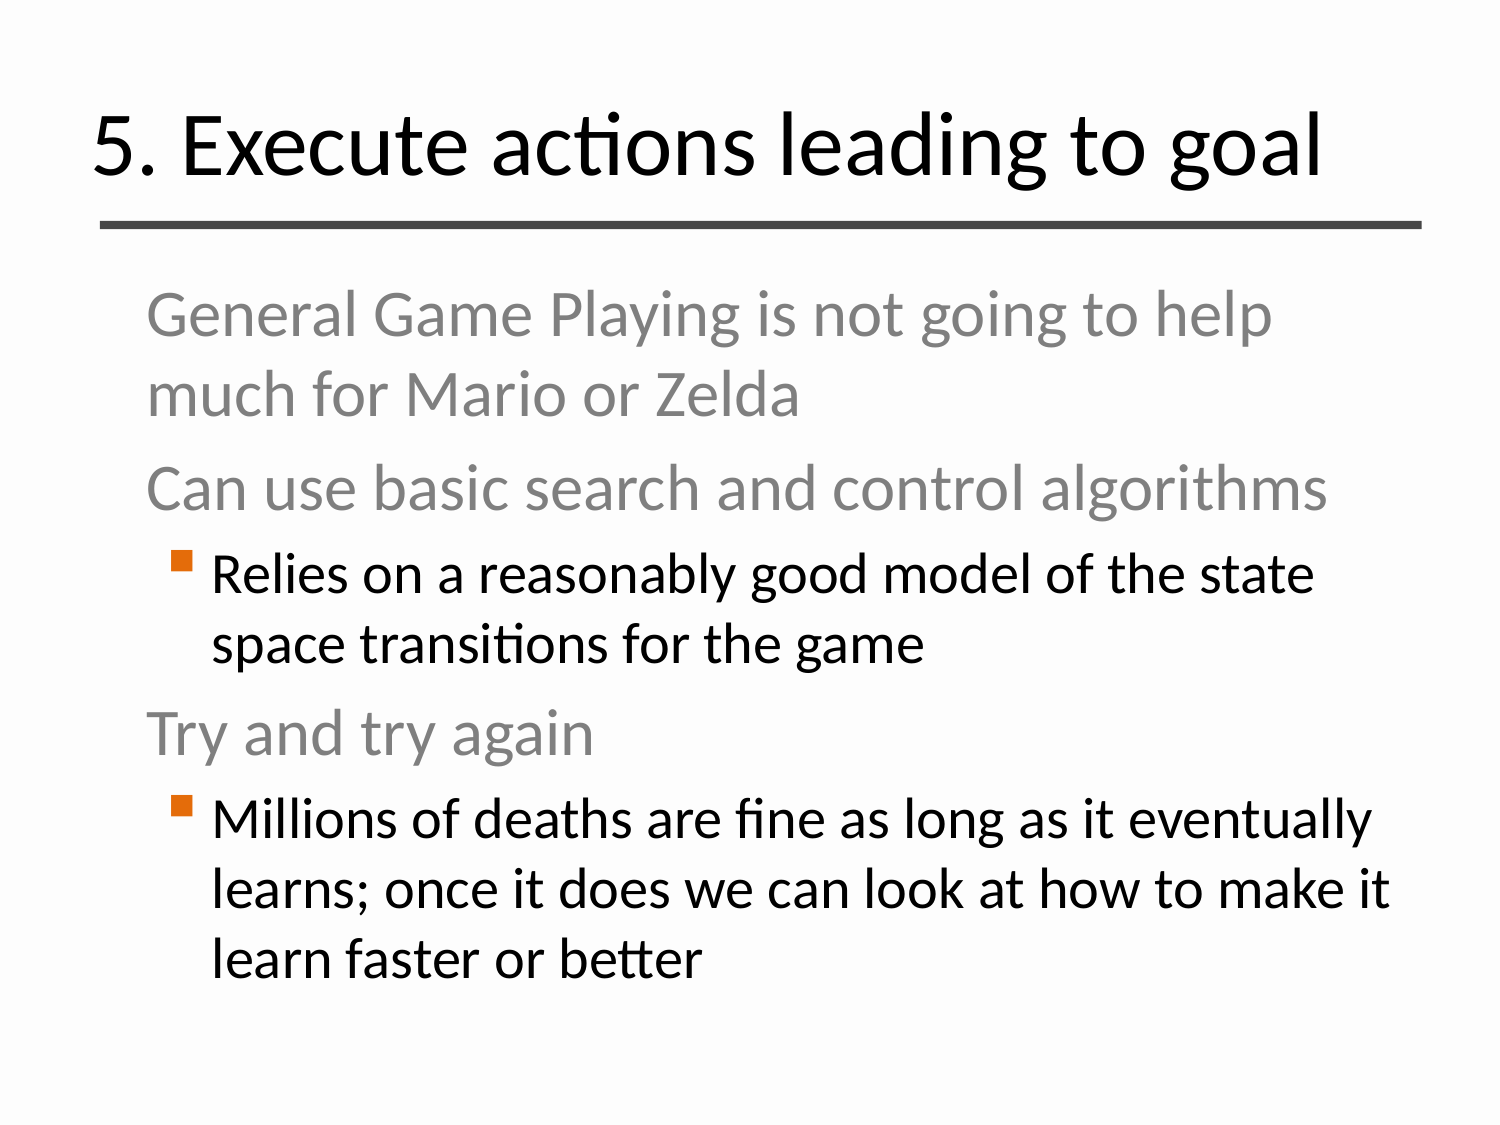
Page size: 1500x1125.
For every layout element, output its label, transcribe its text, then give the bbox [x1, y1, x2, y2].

title 5. Execute actions leading to goal [75, 45, 1425, 233]
list General Game Playing is not going to help much for Mario or Zelda Can use basic search and control algorithms Relies on a reasonably good model of the state space transitions for the game Try and try again Millions of deaths are fine as long as it eventually learns; once it does we can look at how to make it learn faster or better [75, 262, 1425, 1088]
